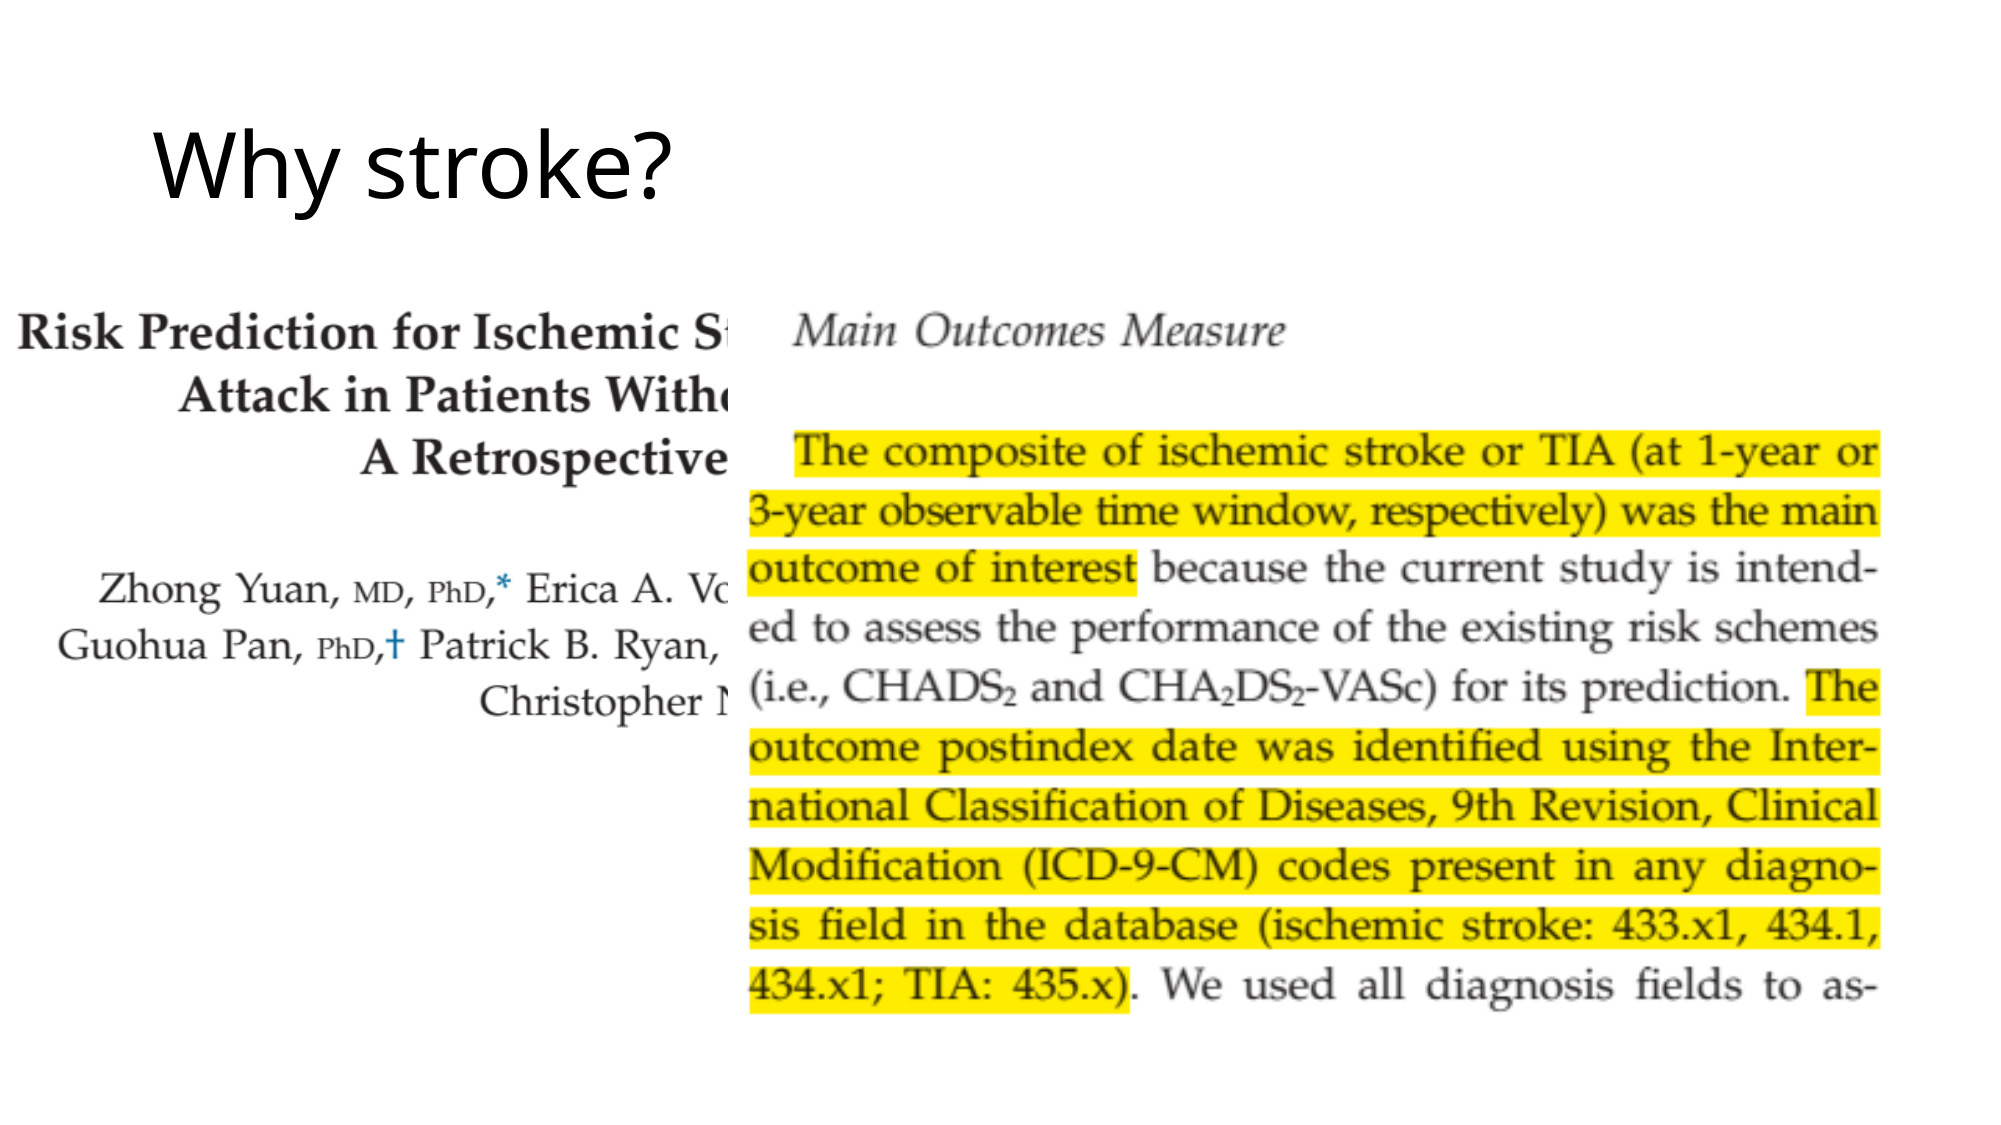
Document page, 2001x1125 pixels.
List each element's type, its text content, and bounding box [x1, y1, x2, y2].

picture [0, 277, 1921, 1028]
title Why stroke? [137, 59, 1863, 277]
